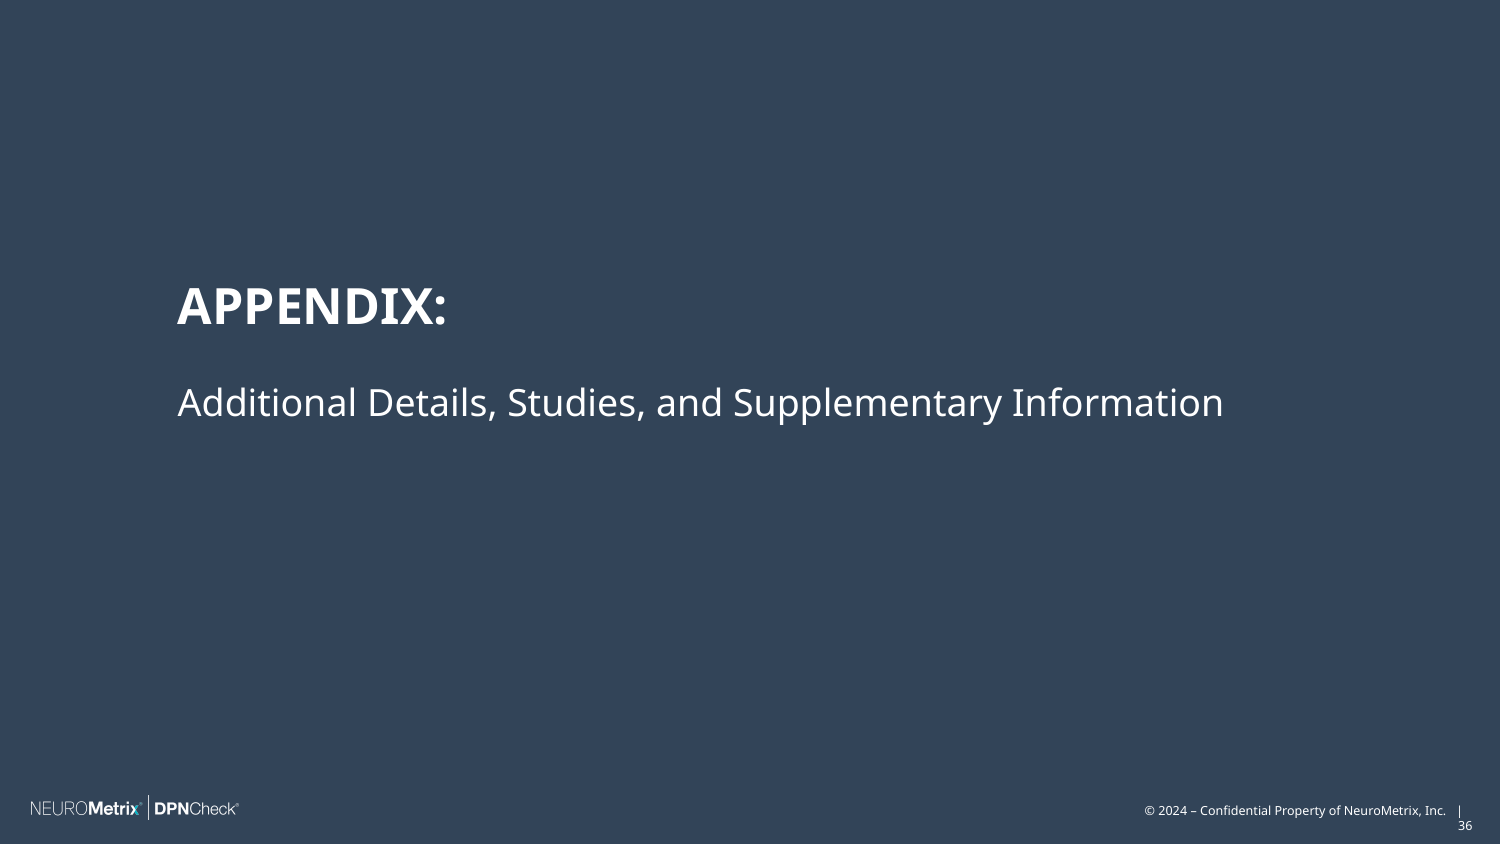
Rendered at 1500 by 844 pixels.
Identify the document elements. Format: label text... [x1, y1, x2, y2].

text_box APPENDIX: Additional Details, Studies, and Supplementary Information [162, 266, 1241, 432]
picture [31, 795, 239, 820]
